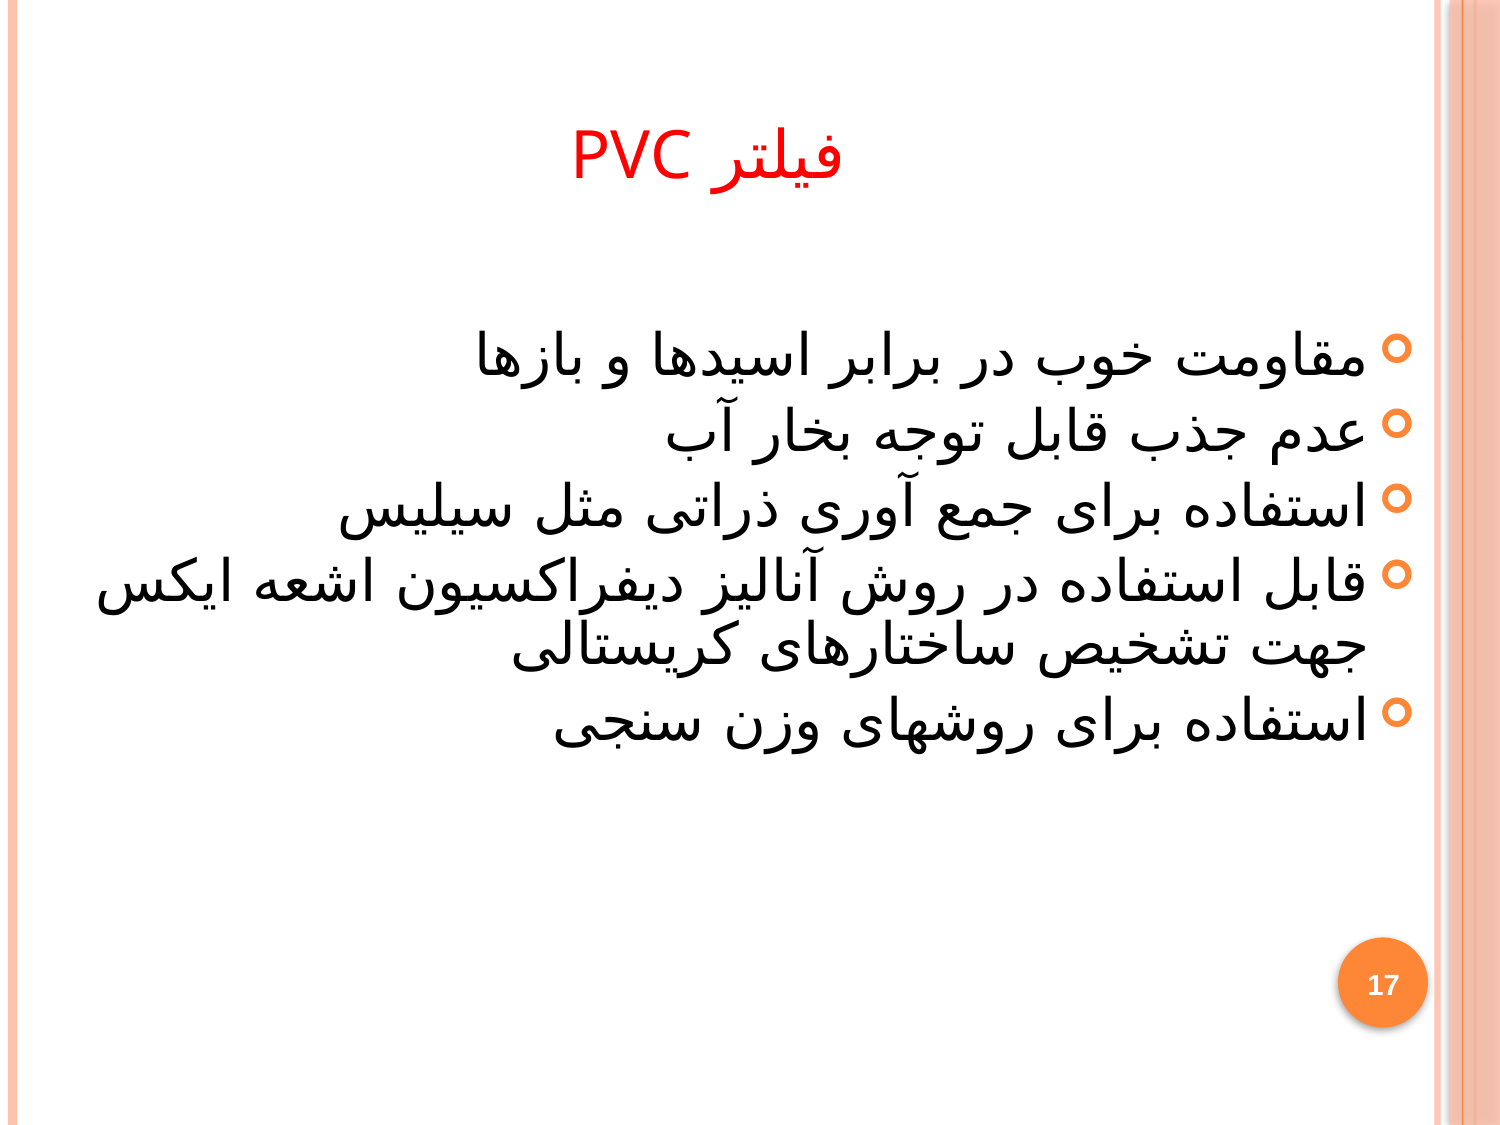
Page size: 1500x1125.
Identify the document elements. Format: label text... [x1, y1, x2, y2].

title فیلتر PVC [32, 45, 1383, 200]
slide_number 17 [1430, 940, 1434, 1027]
list مقاومت خوب در برابر اسیدها و بازها عدم جذب قابل توجه بخار آب استفاده برای جمع آوری ذراتی مثل سیلیس قابل استفاده در روش آنالیز دیفراکسیون اشعه ایکس جهت تشخیص ساختارهای کریستالی استفاده برای روشهای وزن سنجی [35, 318, 1430, 1090]
